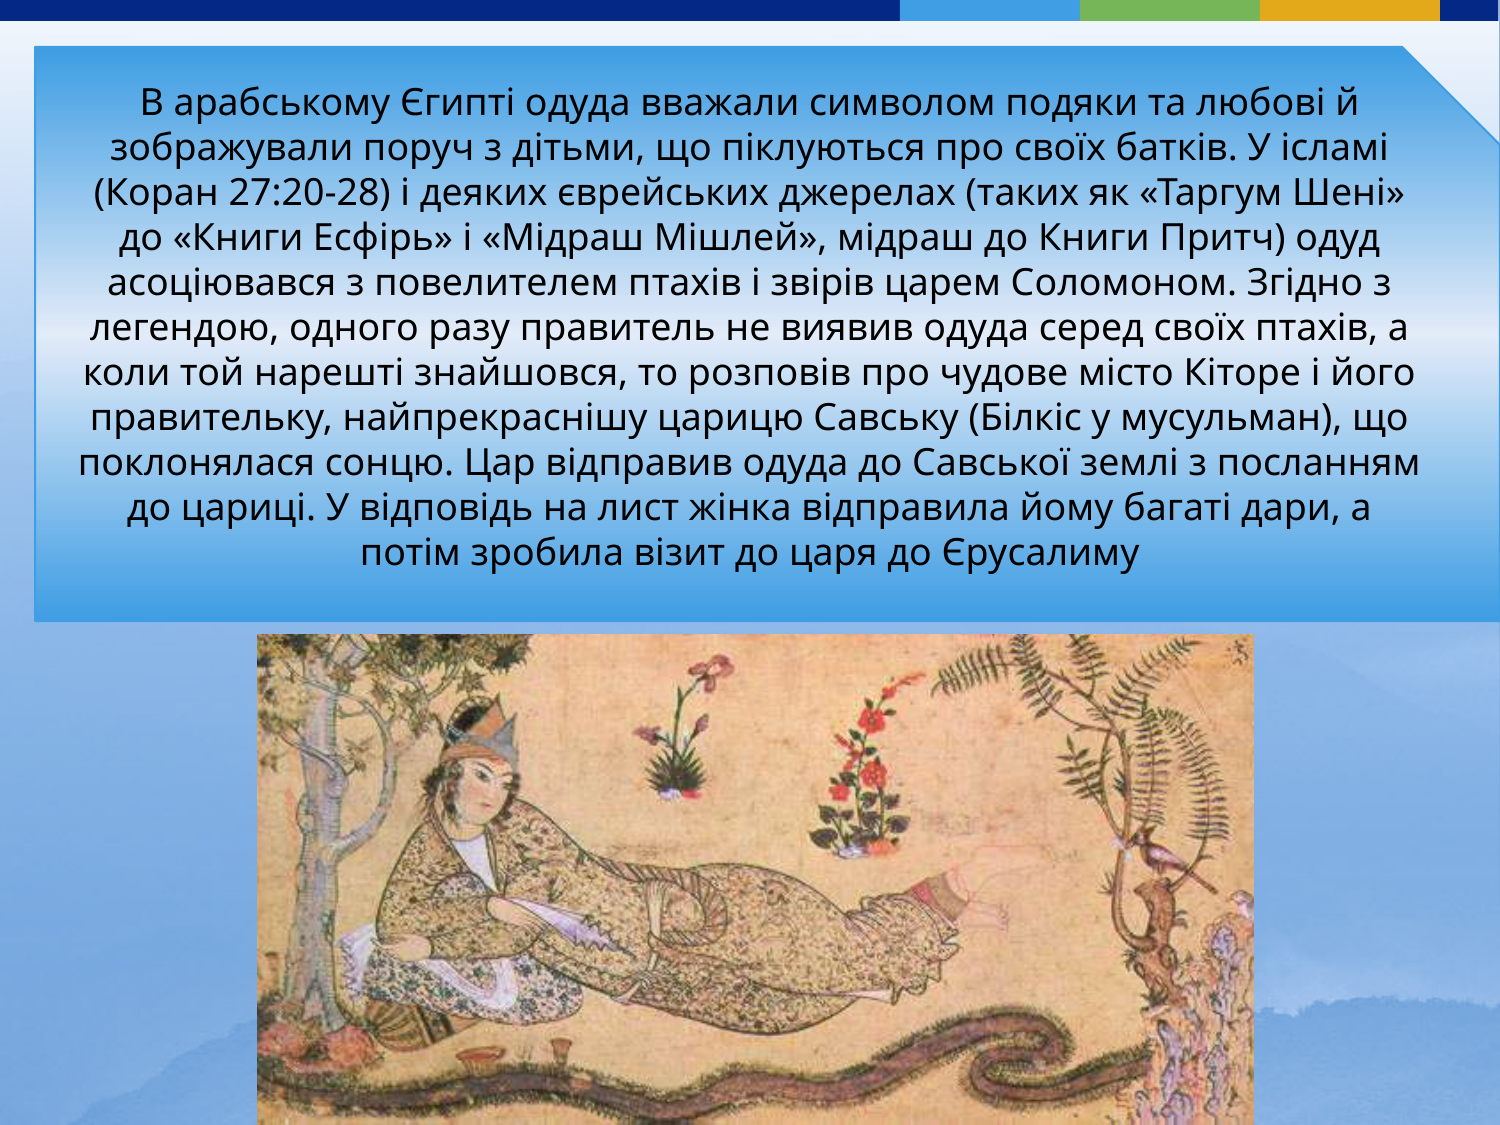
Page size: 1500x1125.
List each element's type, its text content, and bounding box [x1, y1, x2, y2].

picture [257, 634, 1255, 1125]
text_box В арабському Єгипті одуда вважали символом подяки та любові й зображували поруч з дітьми, що піклуються про своїх батків. У ісламі (Коран 27:20-28) і деяких єврейських джерелах (таких як «Таргум Шені» до «Книги Есфірь» і «Мідраш Мішлей», мідраш до Книги Притч) одуд асоціювався з повелителем птахів і звірів царем Соломоном. Згідно з легендою, одного разу правитель не виявив одуда серед своїх птахів, а коли той нарешті знайшовся, то розповів про чудове місто Кіторе і його правительку, найпрекраснішу царицю Савську (Білкіс у мусульман), що поклонялася сонцю. Цар відправив одуда до Савської землі з посланням до цариці. У відповідь на лист жінка відправила йому багаті дари, а потім зробила візит до царя до Єрусалиму [58, 70, 1442, 580]
text_box [34, 45, 1500, 623]
